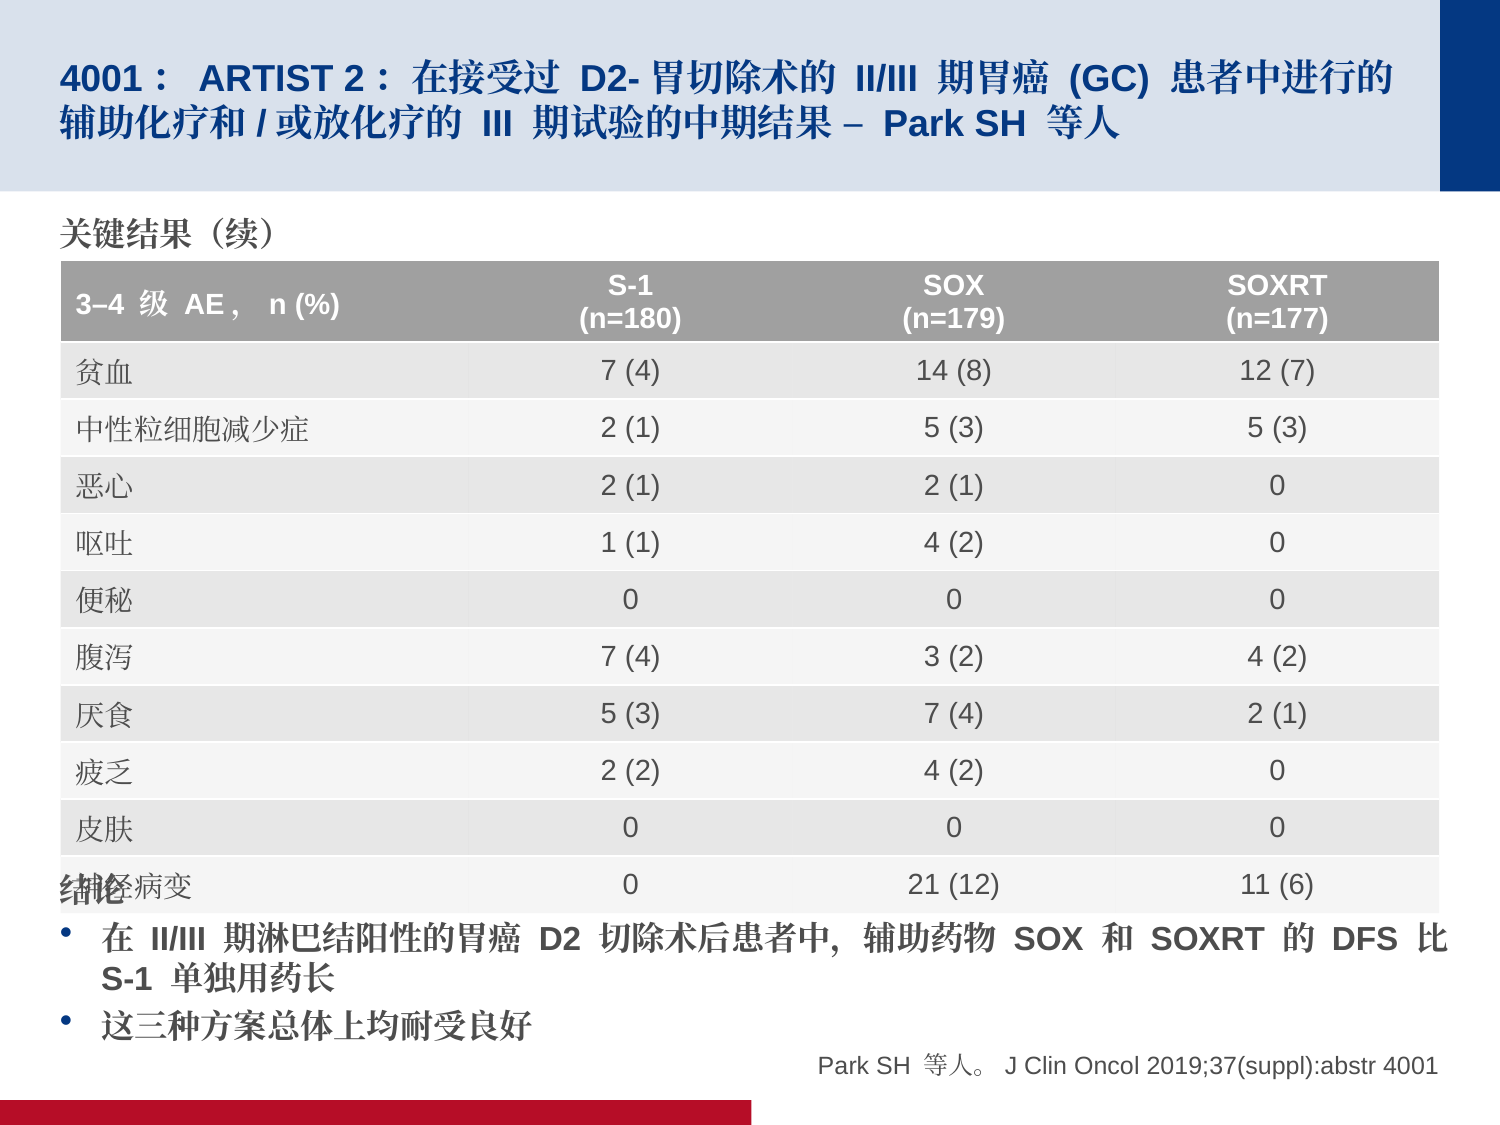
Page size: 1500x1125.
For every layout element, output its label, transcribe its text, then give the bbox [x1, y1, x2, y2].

table_cell 贫血 [61, 343, 469, 398]
table_cell 7 (4) [469, 629, 792, 684]
table_cell 7 (4) [469, 343, 792, 398]
table_cell 3 (2) [792, 629, 1116, 684]
table_cell 呕吐 [61, 514, 469, 570]
table_header SOX (n=179) [792, 261, 1116, 341]
table_cell 0 [469, 800, 792, 855]
table_cell 腹泻 [61, 629, 469, 684]
title 4001：ARTIST 2：在接受过 D2-胃切除术的 II/III 期胃癌 (GC) 患者中进行的辅助化疗和/或放化疗的 III 期试验的中期结果 – Park SH 等人 [59, 29, 1412, 162]
table_cell 12 (7) [1116, 343, 1439, 398]
table_cell 神经病变 [61, 857, 469, 913]
table_cell 疲乏 [61, 743, 469, 798]
table_cell 恶心 [61, 457, 469, 513]
table_cell 4 (2) [1116, 629, 1439, 684]
table_cell 厌食 [61, 686, 469, 741]
table_cell 4 (2) [792, 743, 1116, 798]
table_header 3–4 级 AE，n (%) [61, 261, 469, 341]
table_cell 0 [1116, 457, 1439, 513]
table_cell 5 (3) [469, 686, 792, 741]
table_header SOXRT (n=177) [1116, 261, 1439, 341]
table_cell 5 (3) [792, 400, 1116, 455]
table_header S-1 (n=180) [469, 261, 792, 341]
table_cell 4 (2) [792, 514, 1116, 570]
table_cell 0 [1116, 571, 1439, 627]
table_cell 中性粒细胞减少症 [61, 400, 469, 455]
table_cell 0 [792, 571, 1116, 627]
table_cell 0 [1116, 743, 1439, 798]
table_cell 2 (1) [1116, 686, 1439, 741]
list 关键结果（续） 结论 在 II/III 期淋巴结阳性的胃癌 D2 切除术后患者中，辅助药物 SOX 和 SOXRT 的 DFS 比 S-1 单独用药长 这三种方案总体上均耐受良好 [59, 205, 1456, 985]
table_cell 1 (1) [469, 514, 792, 570]
table_cell 2 (1) [469, 400, 792, 455]
table_cell 0 [469, 571, 792, 627]
table_cell 5 (3) [1116, 400, 1439, 455]
table_cell 11 (6) [1116, 857, 1439, 913]
table_cell 2 (1) [469, 457, 792, 513]
table_cell 14 (8) [792, 343, 1116, 398]
table_cell 0 [1116, 800, 1439, 855]
table_cell 便秘 [61, 571, 469, 627]
list Park SH 等人。J Clin Oncol 2019;37(suppl):abstr 4001 [737, 999, 1441, 1080]
table_cell 7 (4) [792, 686, 1116, 741]
table_cell 2 (1) [792, 457, 1116, 513]
table_cell 0 [469, 857, 792, 913]
table_cell 皮肤 [61, 800, 469, 855]
table_cell 0 [792, 800, 1116, 855]
table_cell 2 (2) [469, 743, 792, 798]
table_cell 0 [1116, 514, 1439, 570]
table_cell 21 (12) [792, 857, 1116, 913]
